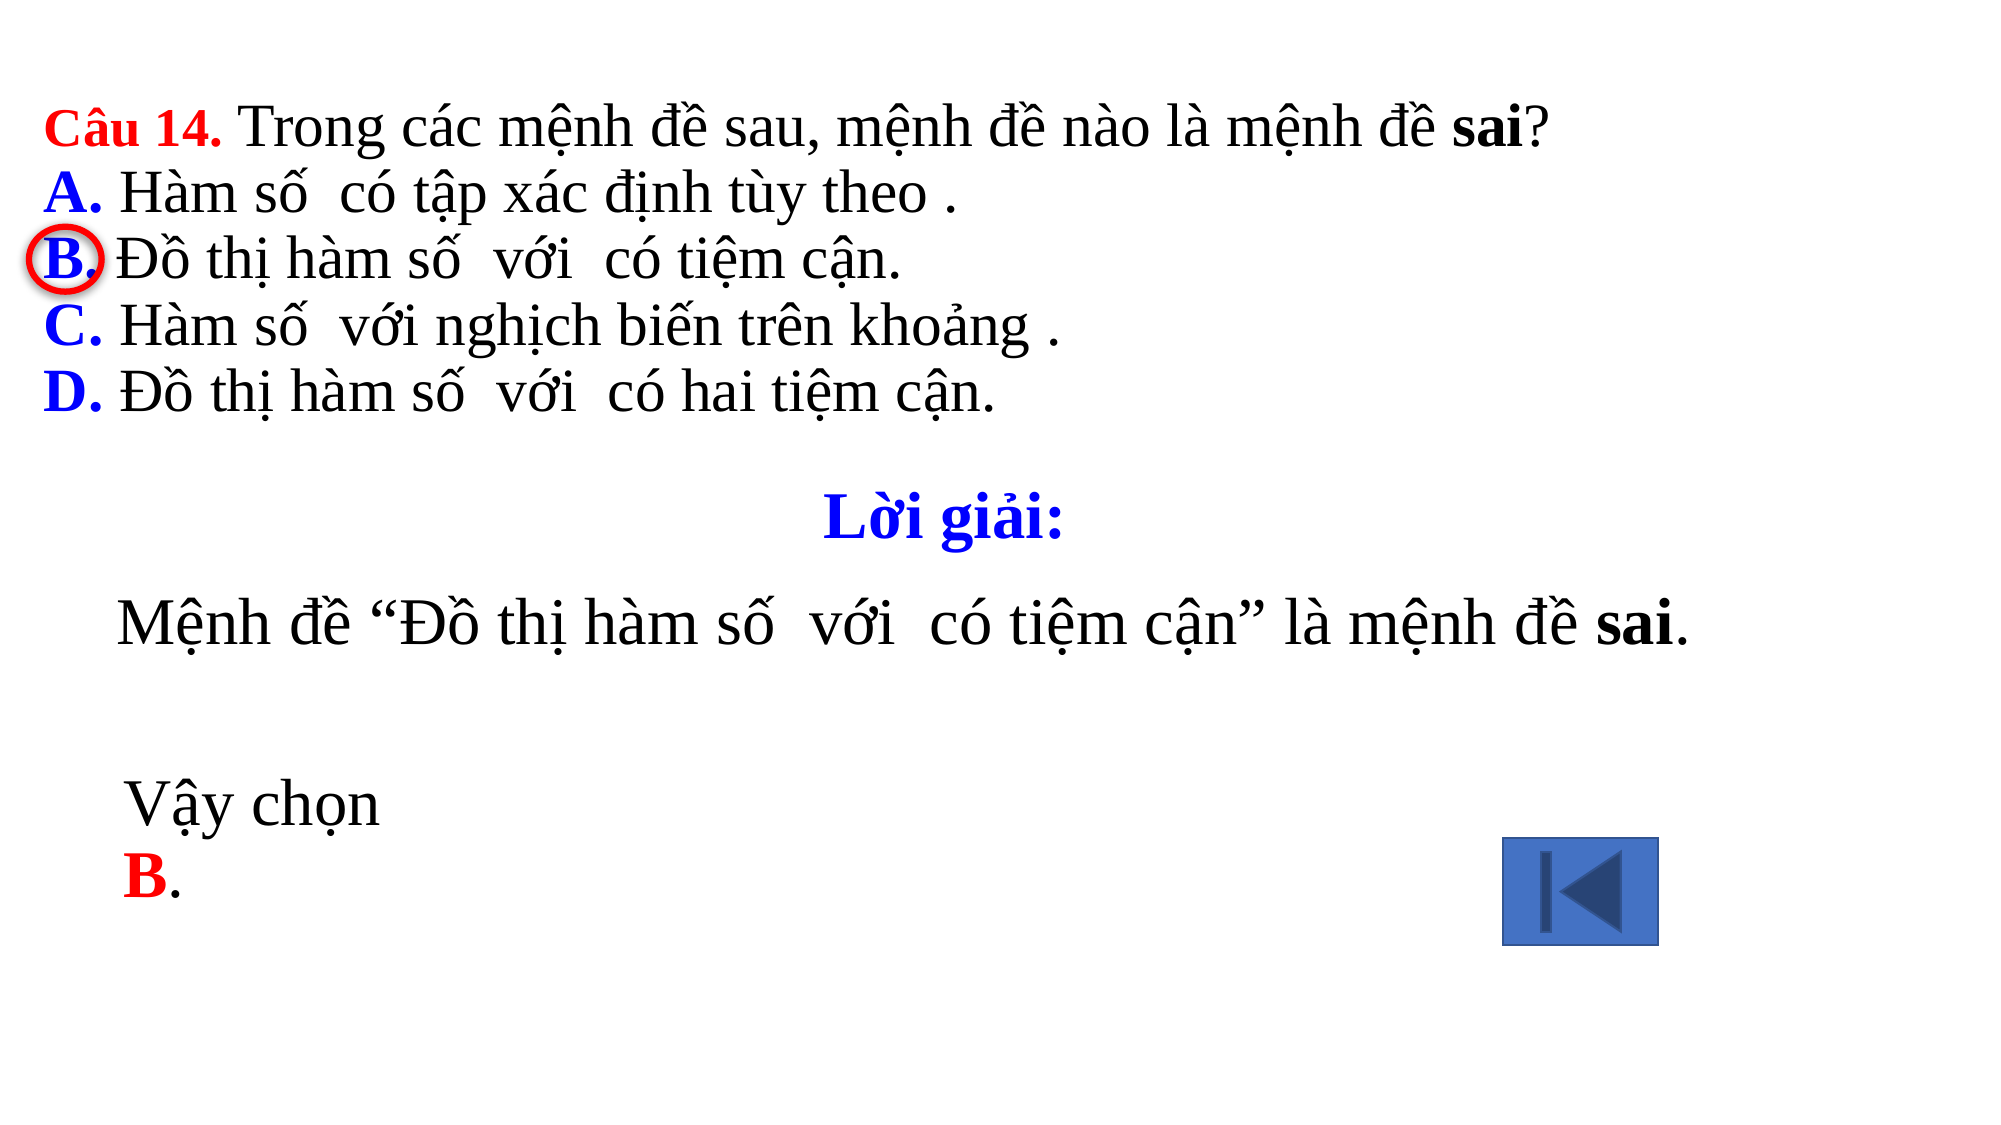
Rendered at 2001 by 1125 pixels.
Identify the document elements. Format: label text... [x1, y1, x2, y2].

text_box [28, 226, 102, 292]
text_box [1502, 837, 1659, 946]
text_box Lời giải: [783, 473, 1107, 567]
text_box Vậy chọn B. [108, 760, 475, 867]
